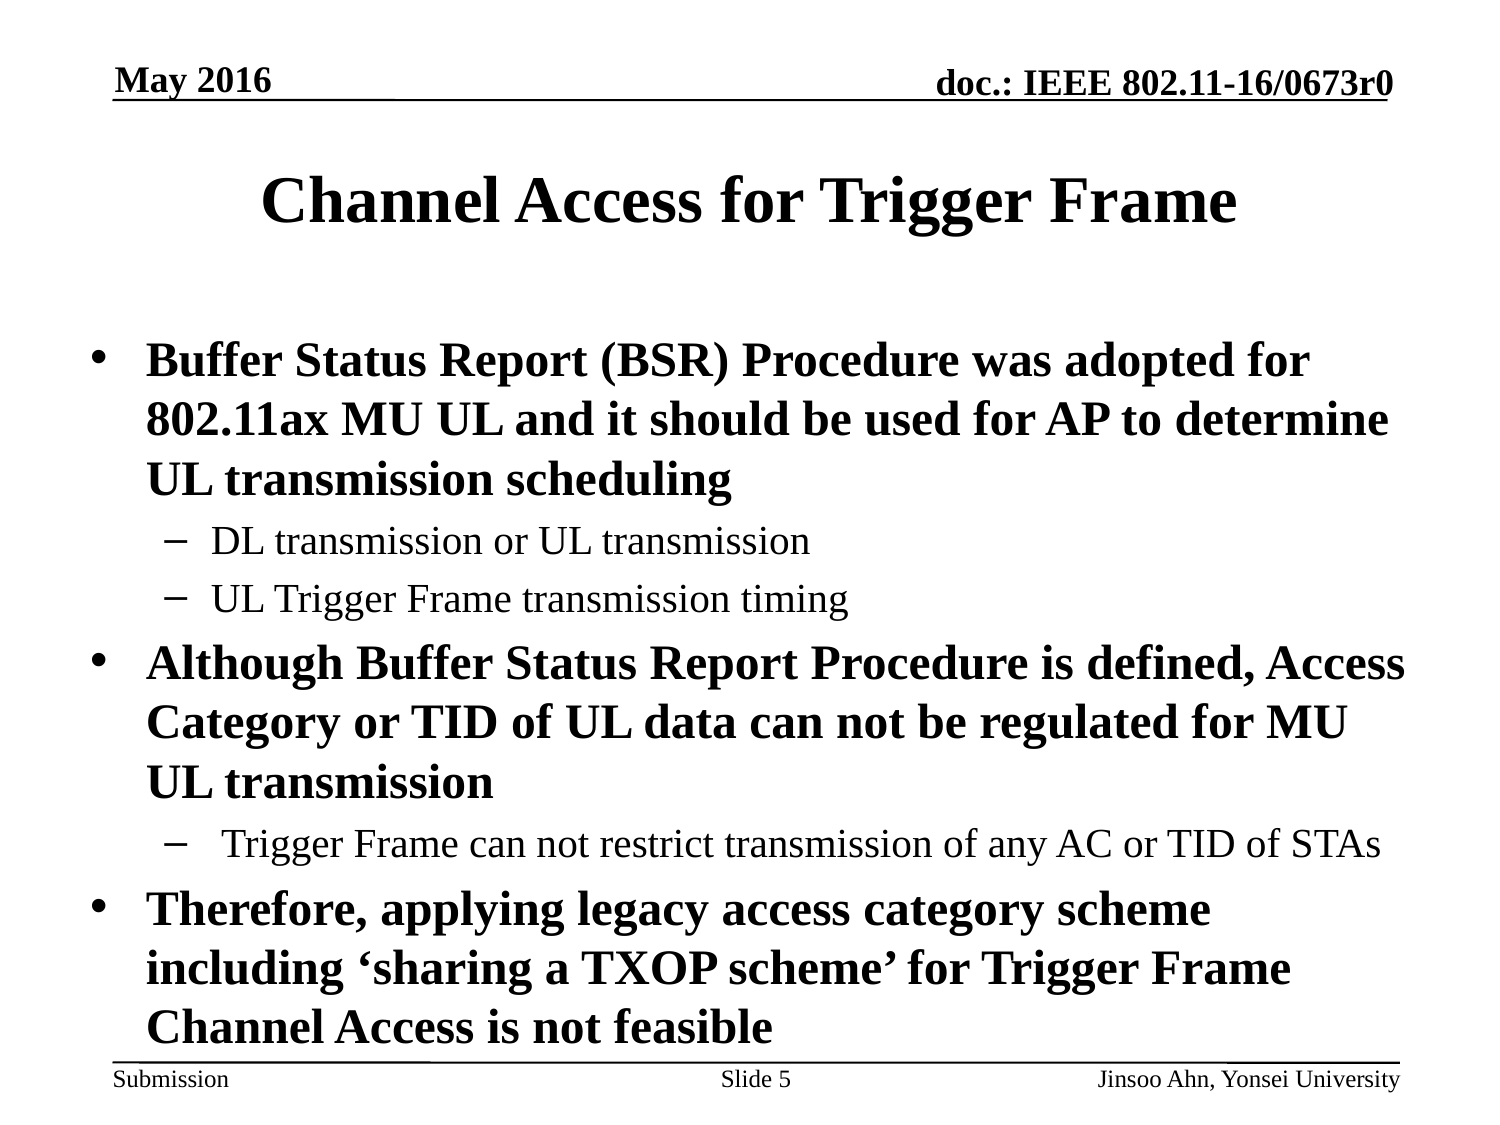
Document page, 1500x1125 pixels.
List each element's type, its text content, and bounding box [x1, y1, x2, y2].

list Buffer Status Report (BSR) Procedure was adopted for 802.11ax MU UL and it should be used for AP to determine UL transmission scheduling DL transmission or UL transmission UL Trigger Frame transmission timing Although Buffer Status Report Procedure is defined, Access Category or TID of UL data can not be regulated for MU UL transmission Trigger Frame can not restrict transmission of any AC or TID of STAs Therefore, applying legacy access category scheme including ‘sharing a TXOP scheme’ for Trigger Frame Channel Access is not feasible [74, 318, 1426, 1062]
title Channel Access for Trigger Frame [74, 101, 1426, 290]
